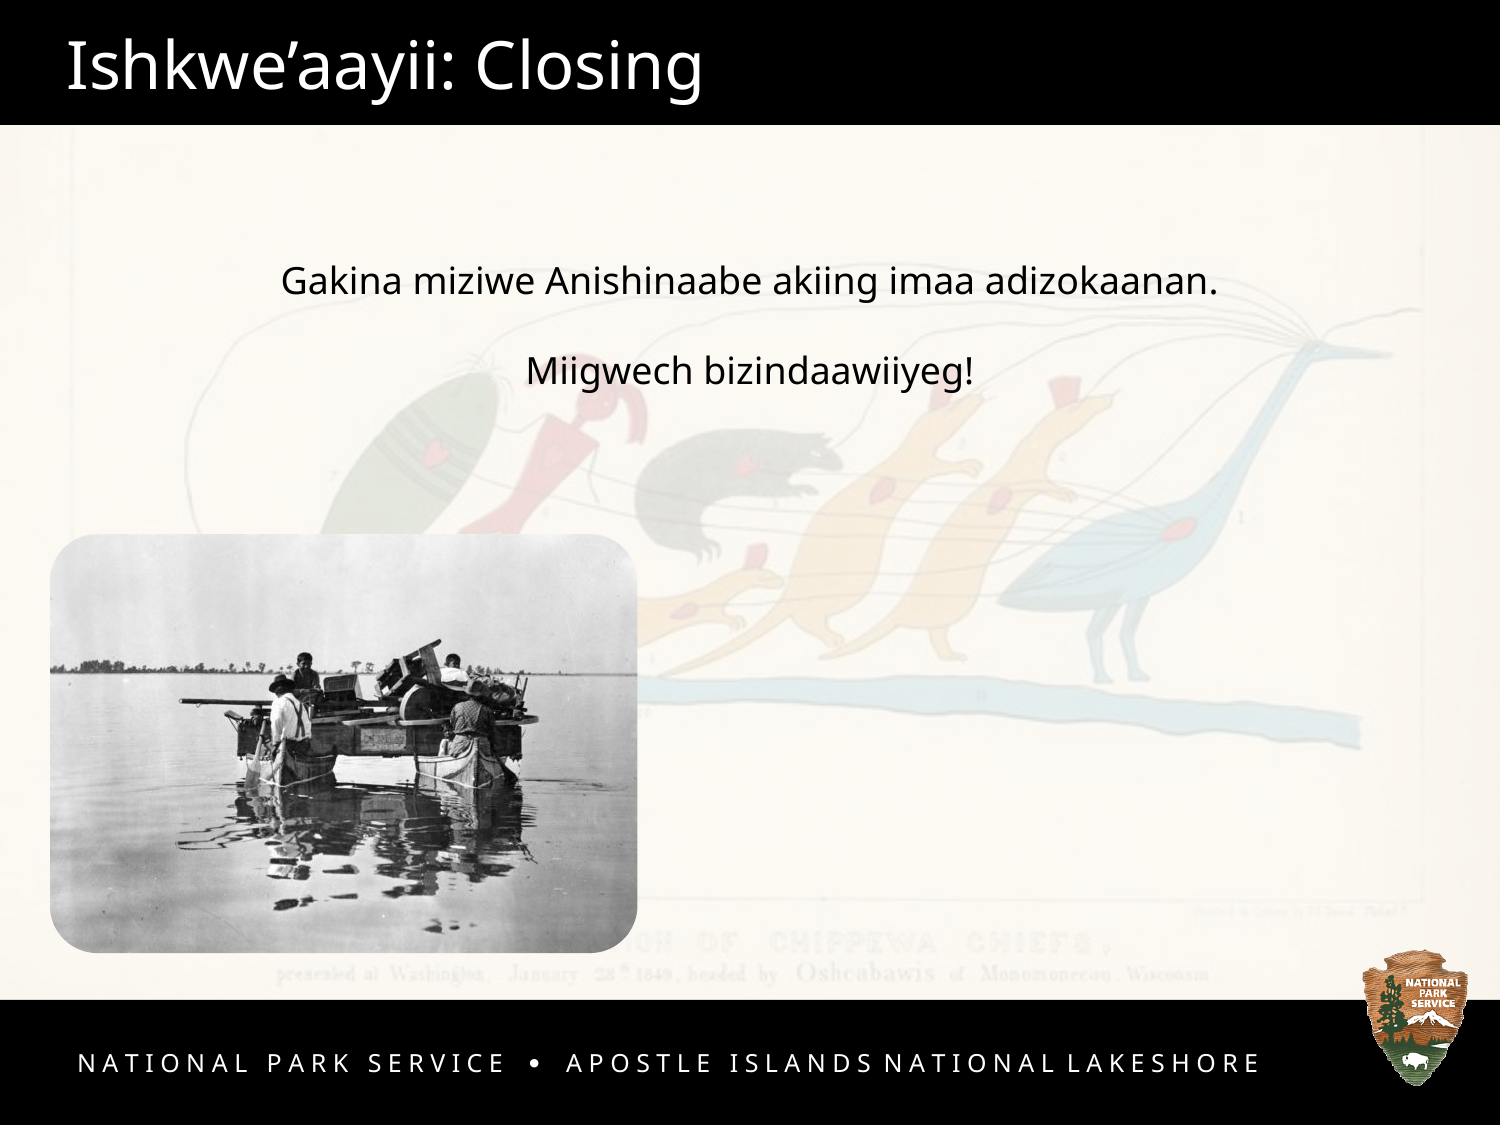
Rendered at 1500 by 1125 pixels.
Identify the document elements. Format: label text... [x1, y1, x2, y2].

text_box Ishkwe’aayii: Closing [0, 0, 1500, 125]
text_box Gakina miziwe Anishinaabe akiing imaa adizokaanan. Miigwech bizindaawiiyeg! [0, 125, 1500, 525]
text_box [0, 949, 1500, 1125]
picture [49, 533, 638, 954]
